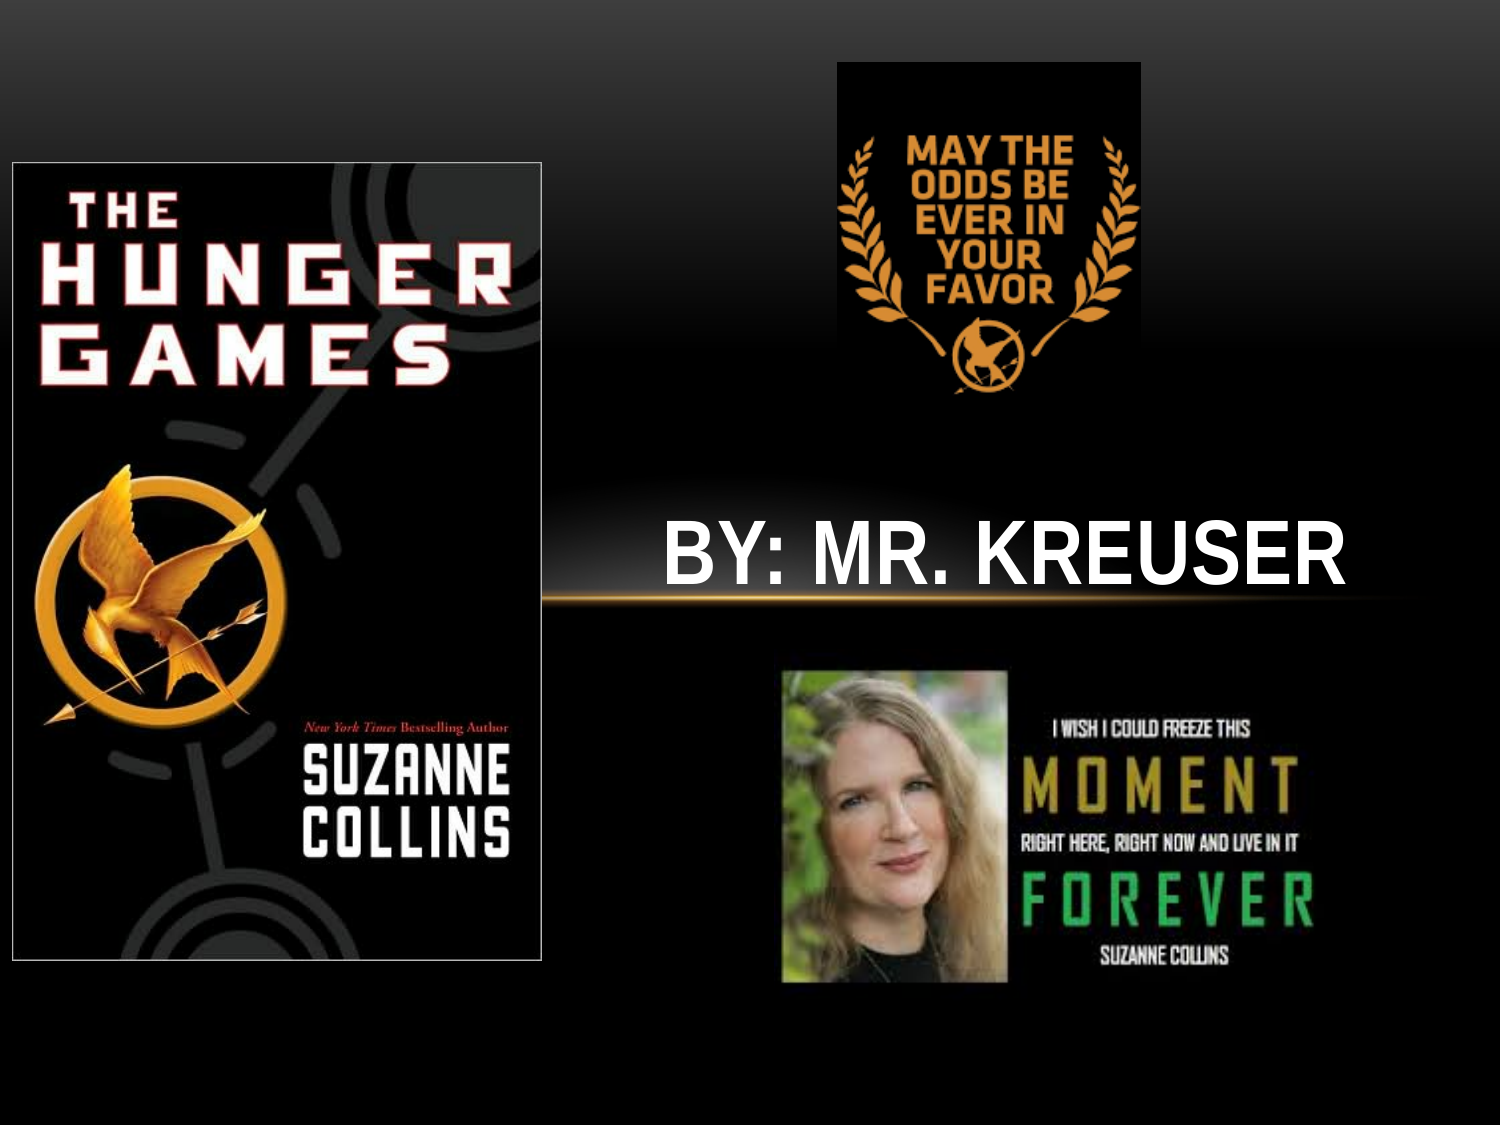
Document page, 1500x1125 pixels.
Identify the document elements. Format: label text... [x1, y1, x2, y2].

picture [0, 0, 1500, 1011]
title By: Mr. Kreuser [548, 324, 1500, 611]
